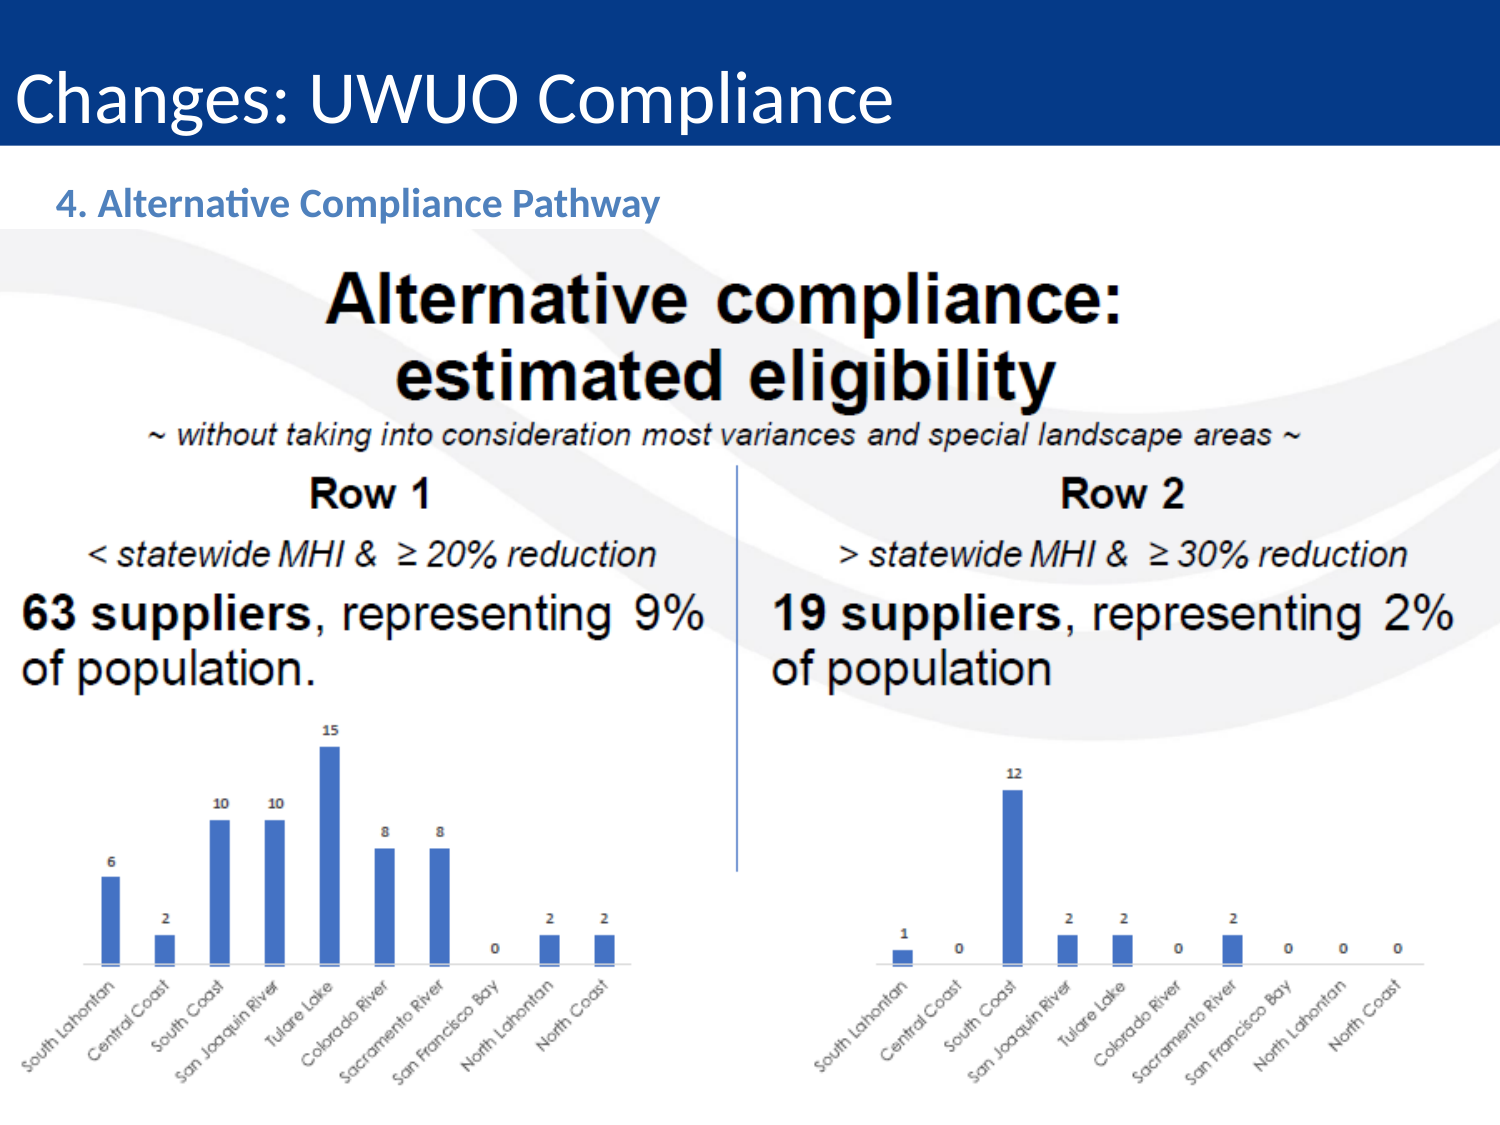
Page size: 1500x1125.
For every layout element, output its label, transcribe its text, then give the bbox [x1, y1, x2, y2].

picture [0, 228, 1500, 1125]
text_box 4. Alternative Compliance Pathway [41, 168, 1425, 227]
text_box Changes: UWUO Compliance [0, 0, 1500, 146]
